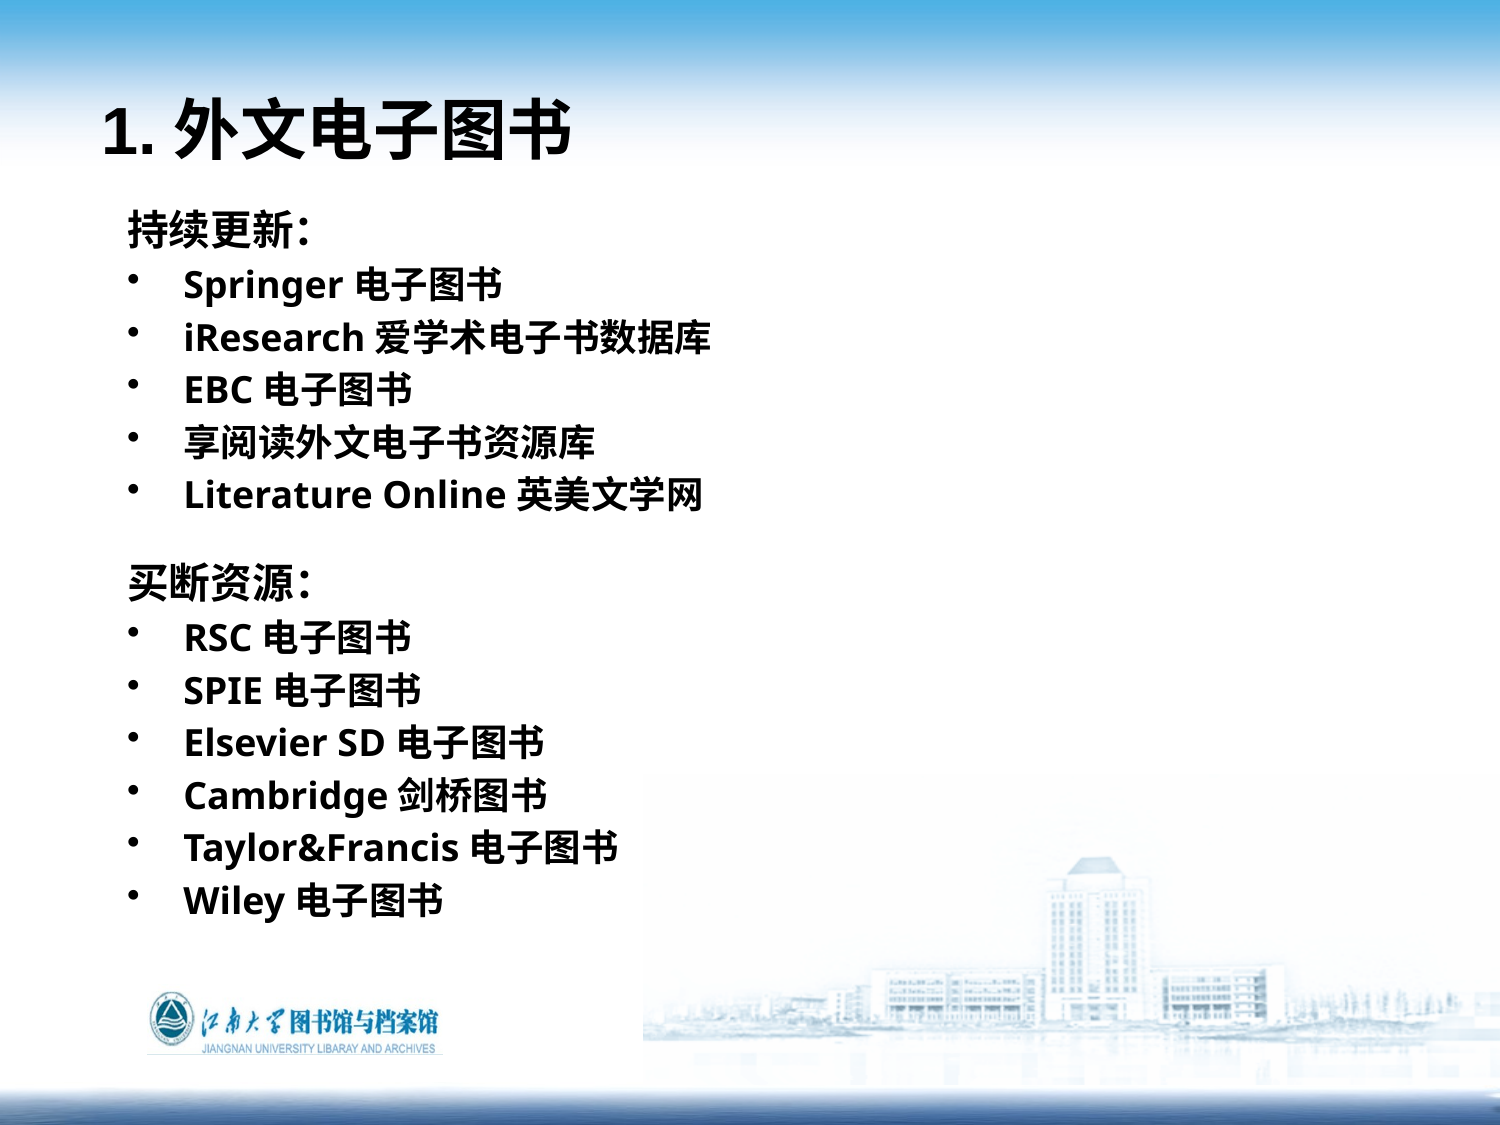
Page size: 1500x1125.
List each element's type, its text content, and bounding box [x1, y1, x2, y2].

picture [0, 774, 1500, 1125]
picture [0, 0, 1500, 186]
text_box 持续更新： Springer电子图书 iResearch爱学术电子书数据库 EBC电子图书 享阅读外文电子书资源库 Literature Online英美文学网 买断资源： RSC电子图书 SPIE电子图书 Elsevier SD电子图书 Cambridge剑桥图书 Taylor&Francis电子图书 Wiley电子图书 [112, 196, 798, 952]
text_box 1.外文电子图书 [87, 80, 595, 175]
picture [147, 984, 443, 1055]
